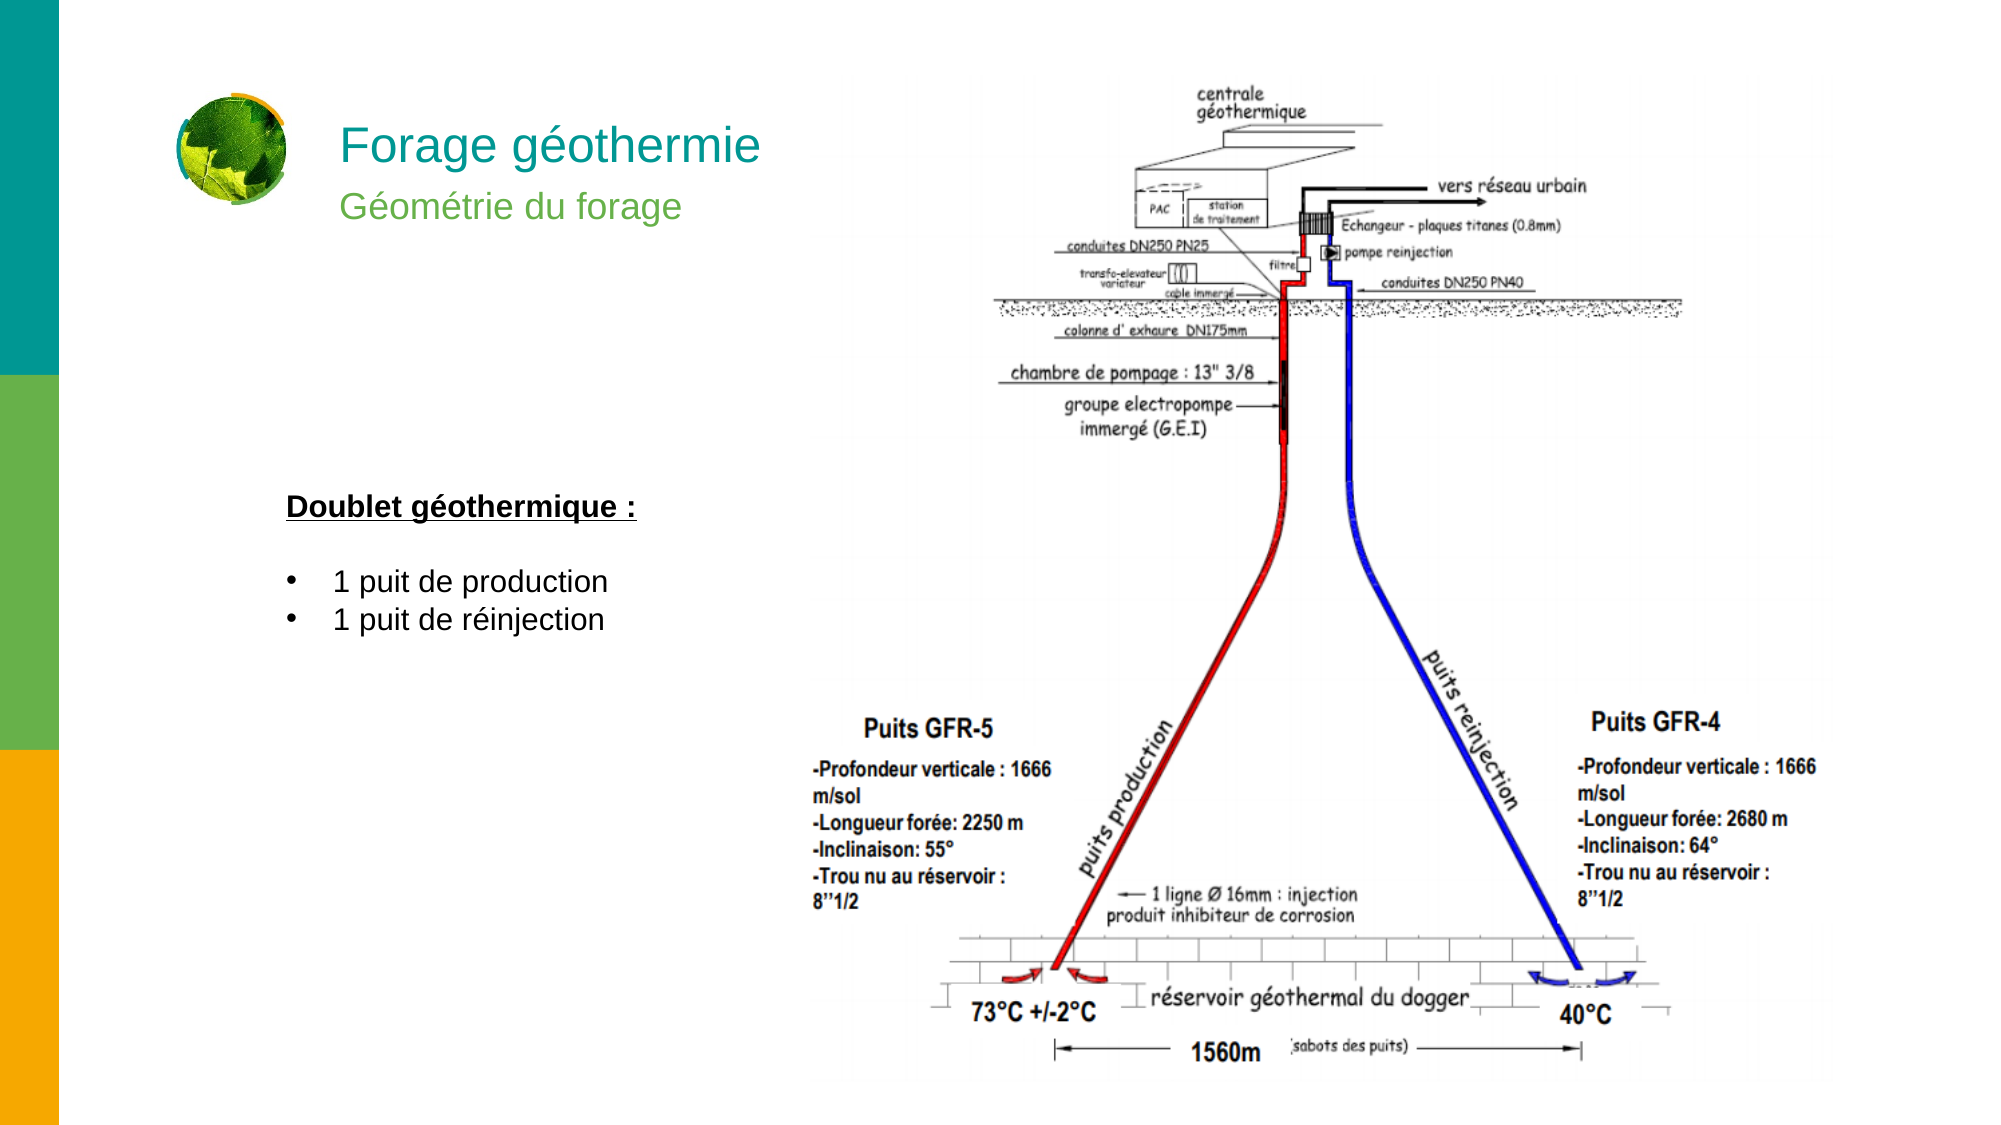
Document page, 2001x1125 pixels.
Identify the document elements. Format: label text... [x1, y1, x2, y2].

picture [172, 91, 292, 206]
text_box Géométrie du forage [324, 179, 780, 231]
title Forage géothermie [324, 111, 780, 179]
picture [780, 65, 1845, 1103]
text_box Doublet géothermique : 1 puit de production 1 puit de réinjection [271, 479, 690, 644]
